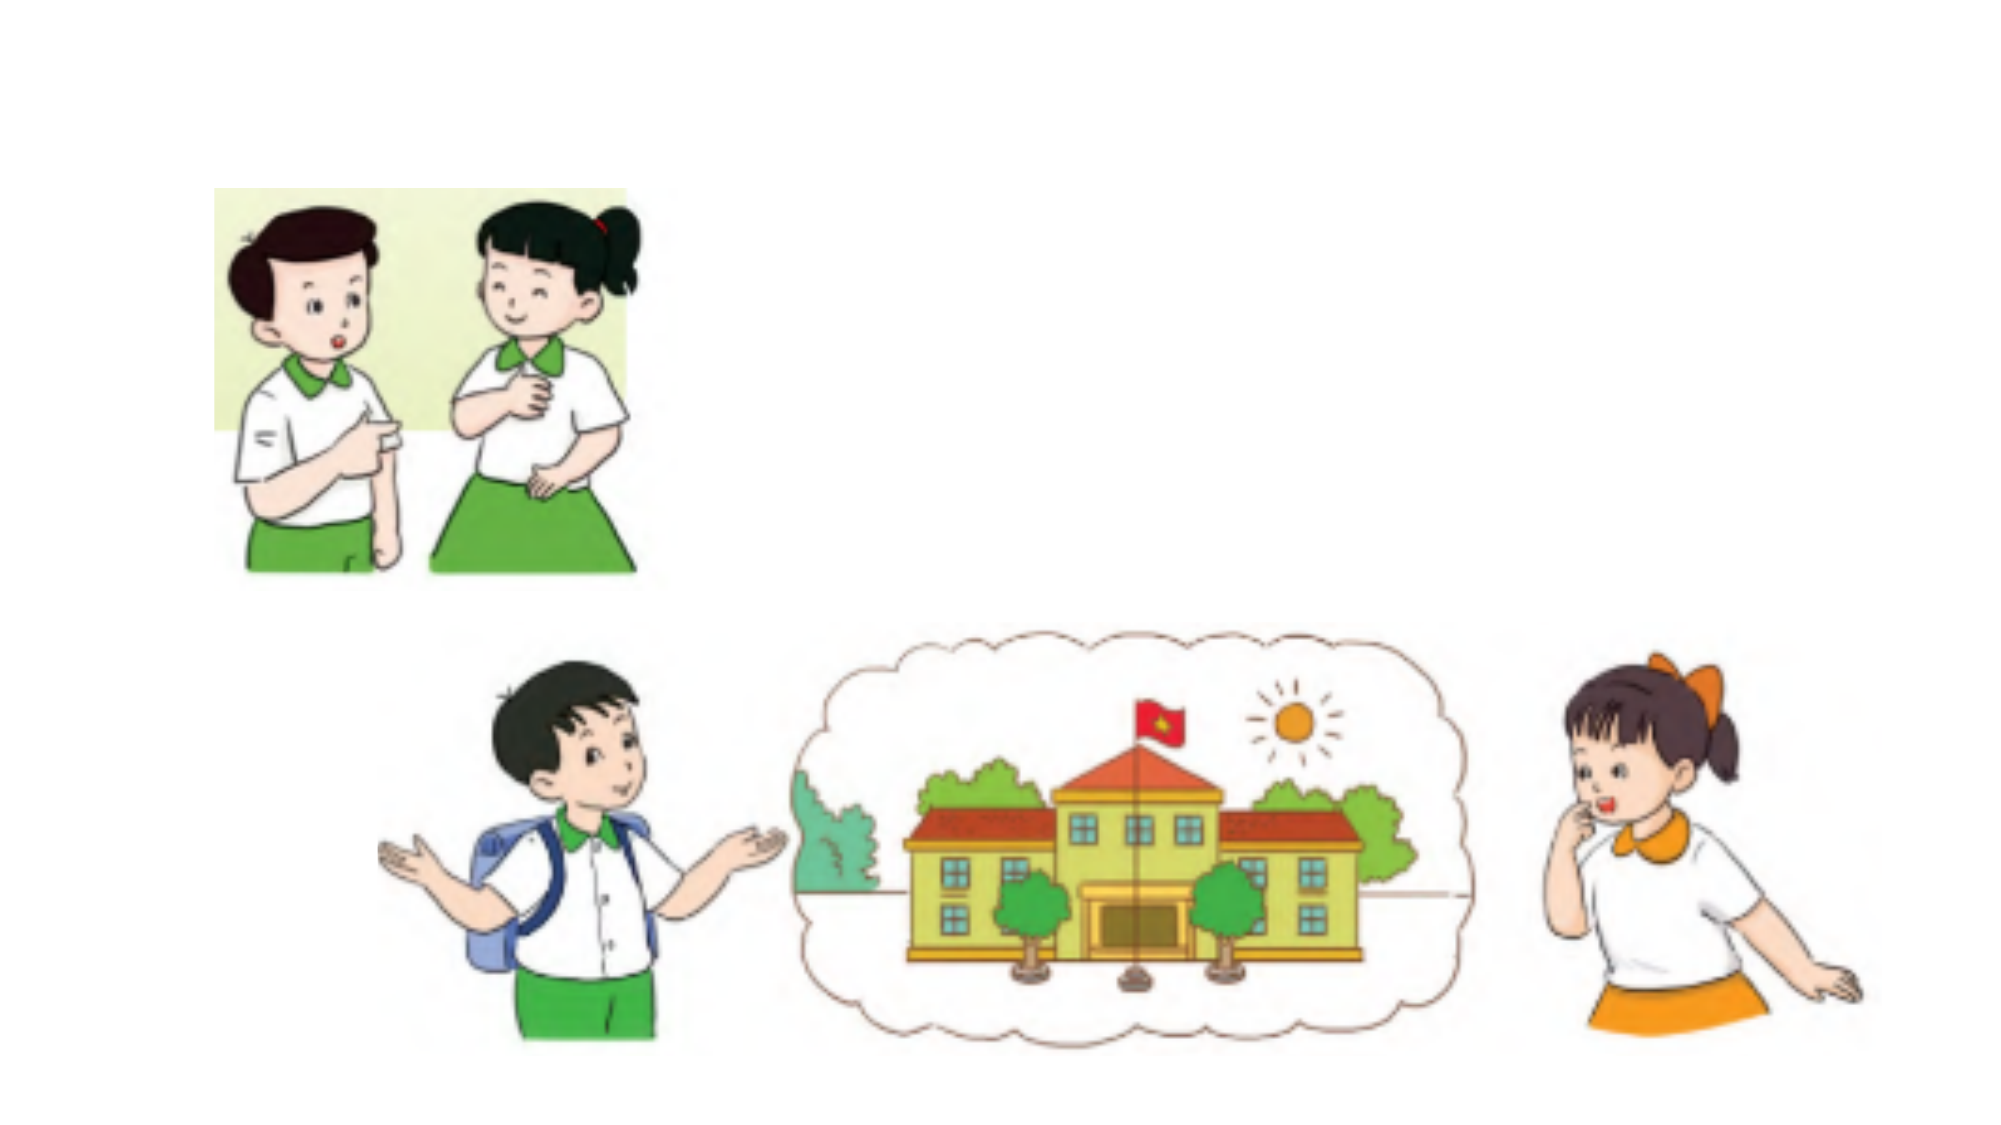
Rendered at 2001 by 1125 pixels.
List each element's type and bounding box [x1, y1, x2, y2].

picture [377, 622, 1882, 1056]
picture [214, 188, 679, 591]
